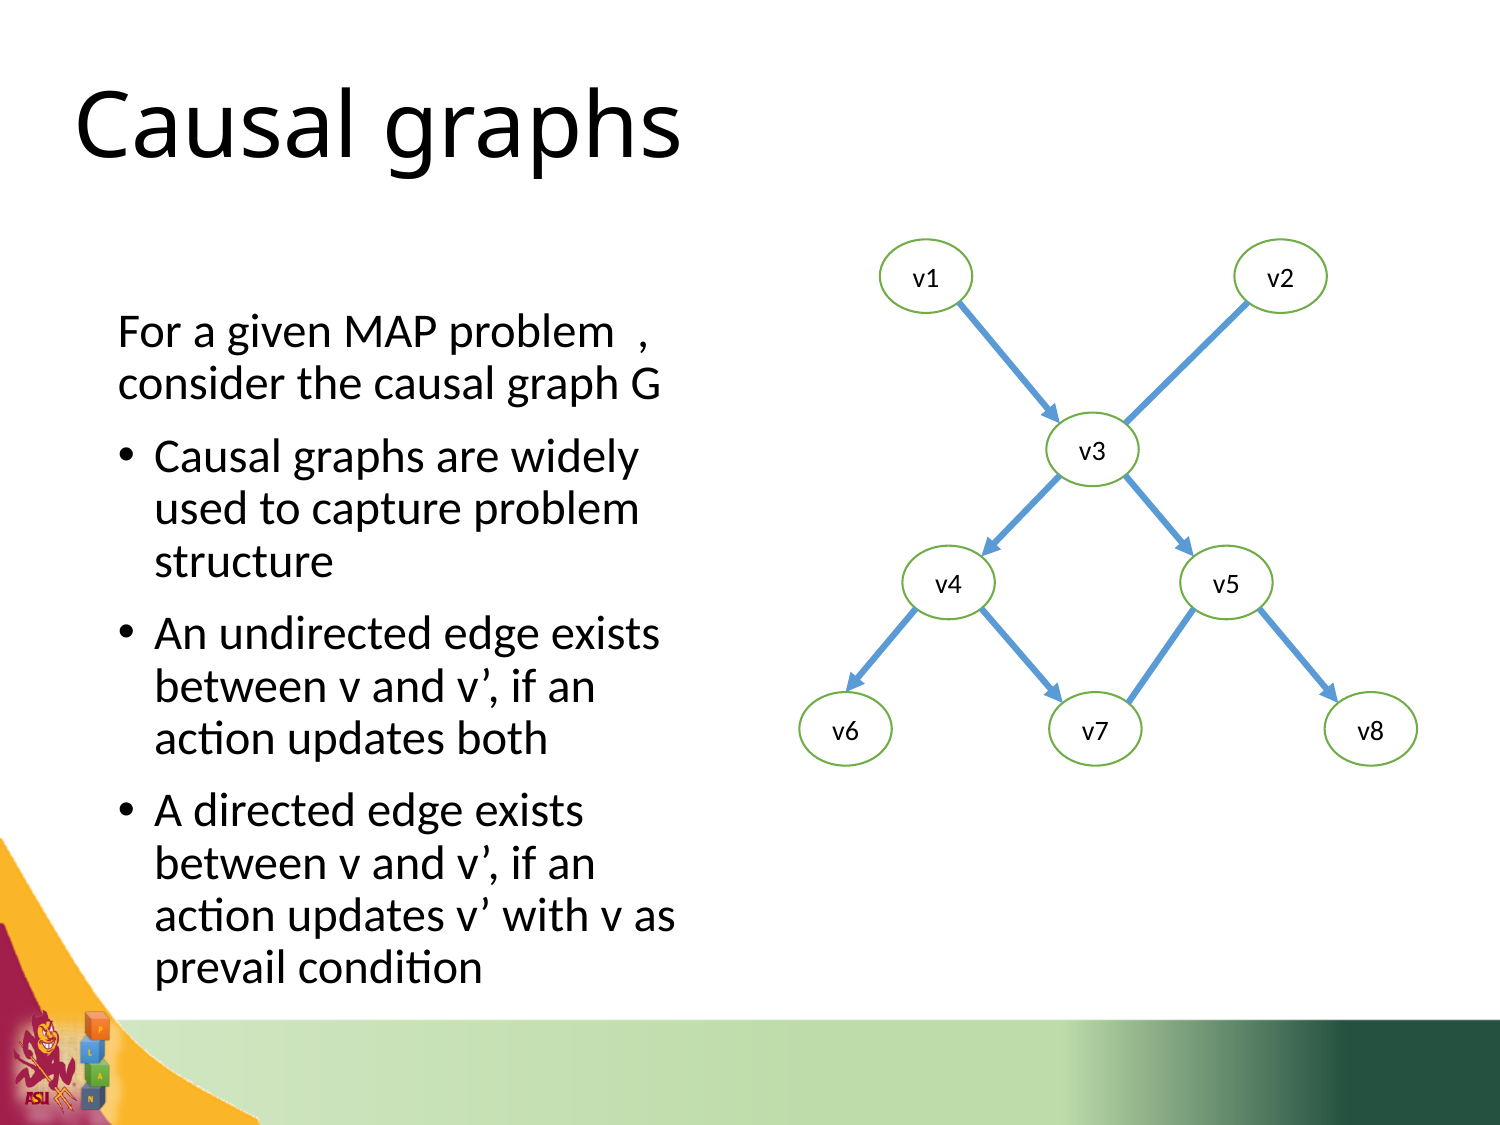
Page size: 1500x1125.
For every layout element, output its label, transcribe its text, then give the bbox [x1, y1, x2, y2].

text_box v7 [1048, 691, 1143, 767]
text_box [958, 302, 1060, 424]
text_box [981, 608, 1063, 703]
text_box v6 [798, 691, 893, 767]
text_box v4 [901, 544, 996, 621]
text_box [981, 475, 1060, 557]
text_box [1128, 608, 1194, 703]
text_box [5, 1016, 120, 1125]
text_box Causal graphs [58, 18, 1353, 237]
text_box v5 [1179, 544, 1274, 621]
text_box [1125, 302, 1248, 424]
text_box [845, 608, 916, 693]
text_box v8 [1323, 691, 1419, 767]
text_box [1125, 475, 1194, 557]
text_box v2 [1233, 238, 1328, 314]
text_box v3 [1045, 411, 1140, 488]
picture [0, 0, 1500, 1125]
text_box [1259, 608, 1339, 703]
text_box v1 [878, 238, 974, 314]
